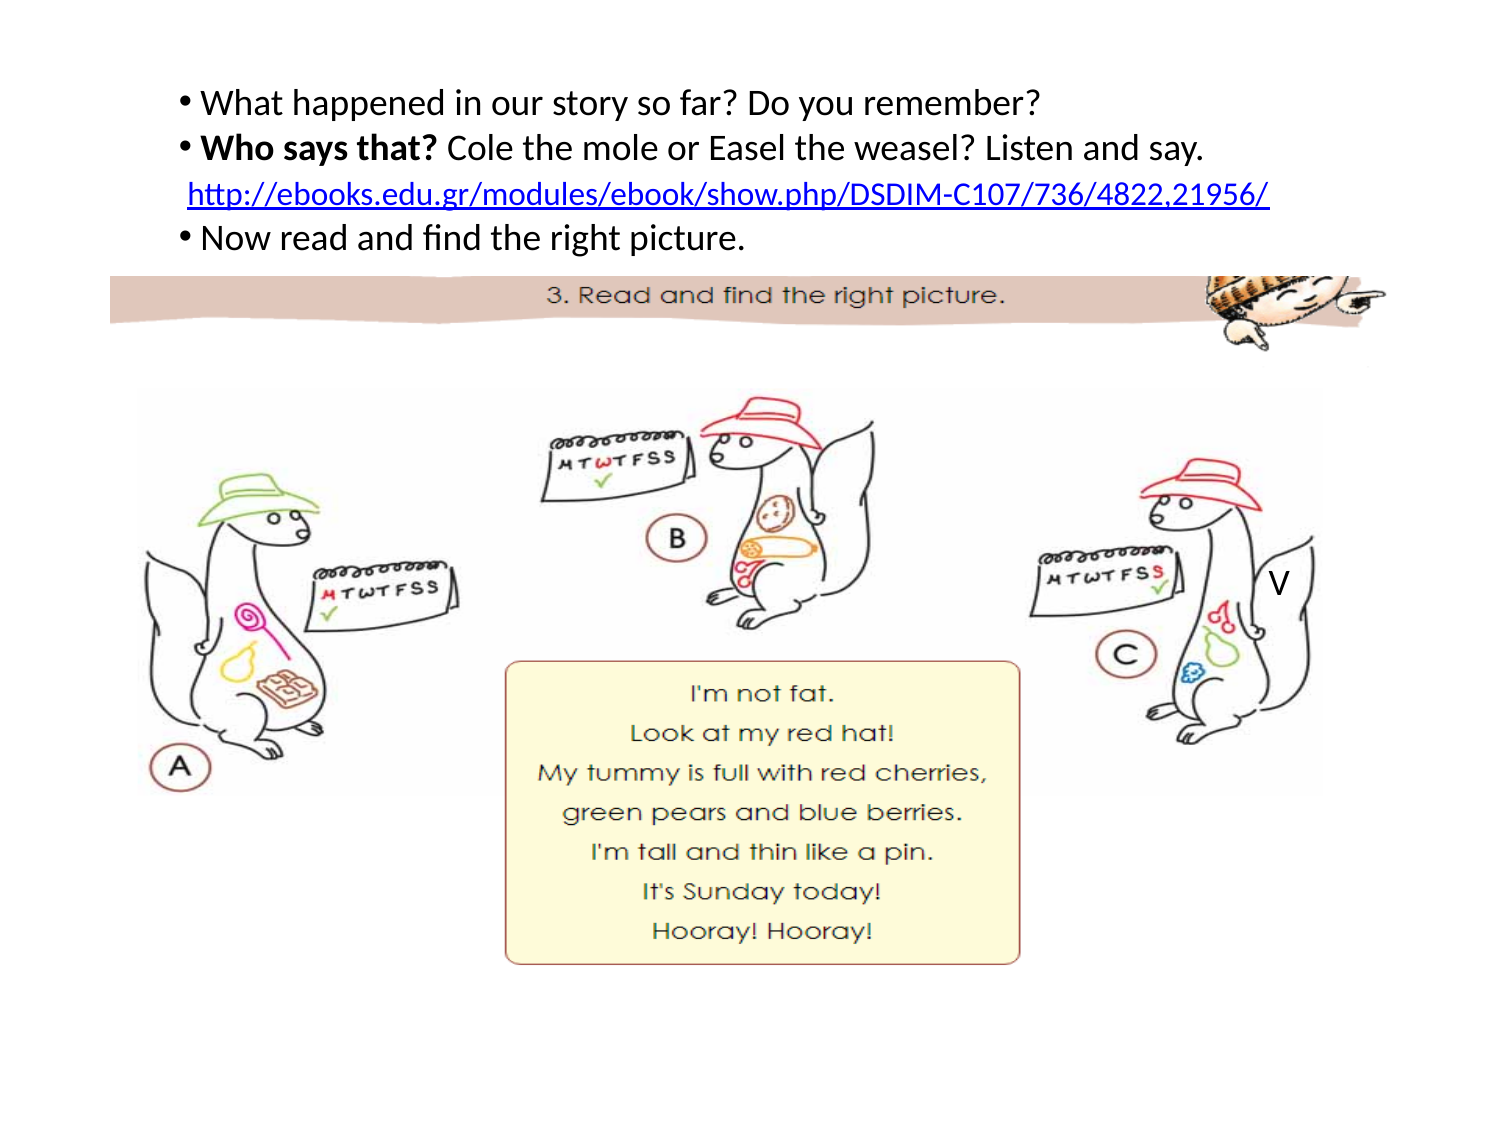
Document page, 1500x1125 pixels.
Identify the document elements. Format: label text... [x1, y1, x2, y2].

text_box What happened in our story so far? Do you remember? Who says that? Cole the mole or Easel the weasel? Listen and say. http://ebooks.edu.gr/modules/ebook/show.php/DSDIM-C107/736/4822,21956/ Now read and find the right picture. [163, 70, 1336, 265]
picture [110, 276, 1430, 1091]
